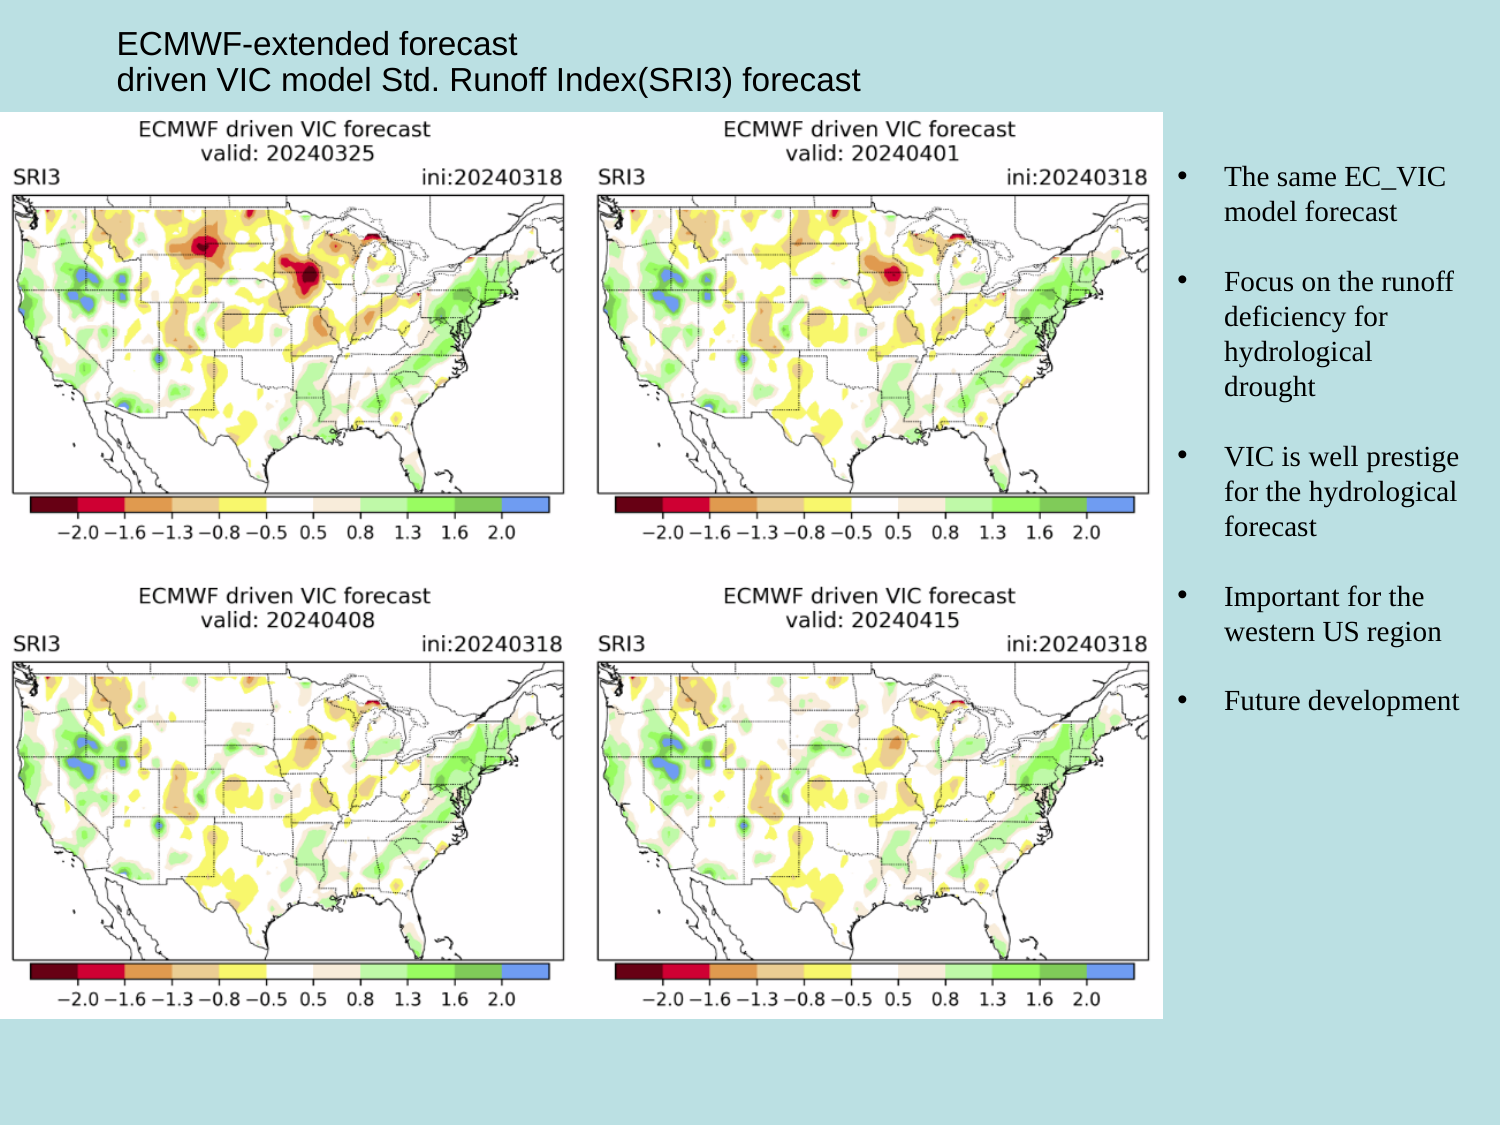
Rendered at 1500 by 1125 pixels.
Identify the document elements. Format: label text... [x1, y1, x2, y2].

picture [0, 112, 1163, 1019]
text_box The same EC_VIC model forecast Focus on the runoff deficiency for hydrological drought VIC is well prestige for the hydrological forecast Important for the western US region Future development [1166, 149, 1475, 759]
text_box ECMWF-extended forecast driven VIC model Std. Runoff Index(SRI3) forecast [101, 19, 1301, 149]
